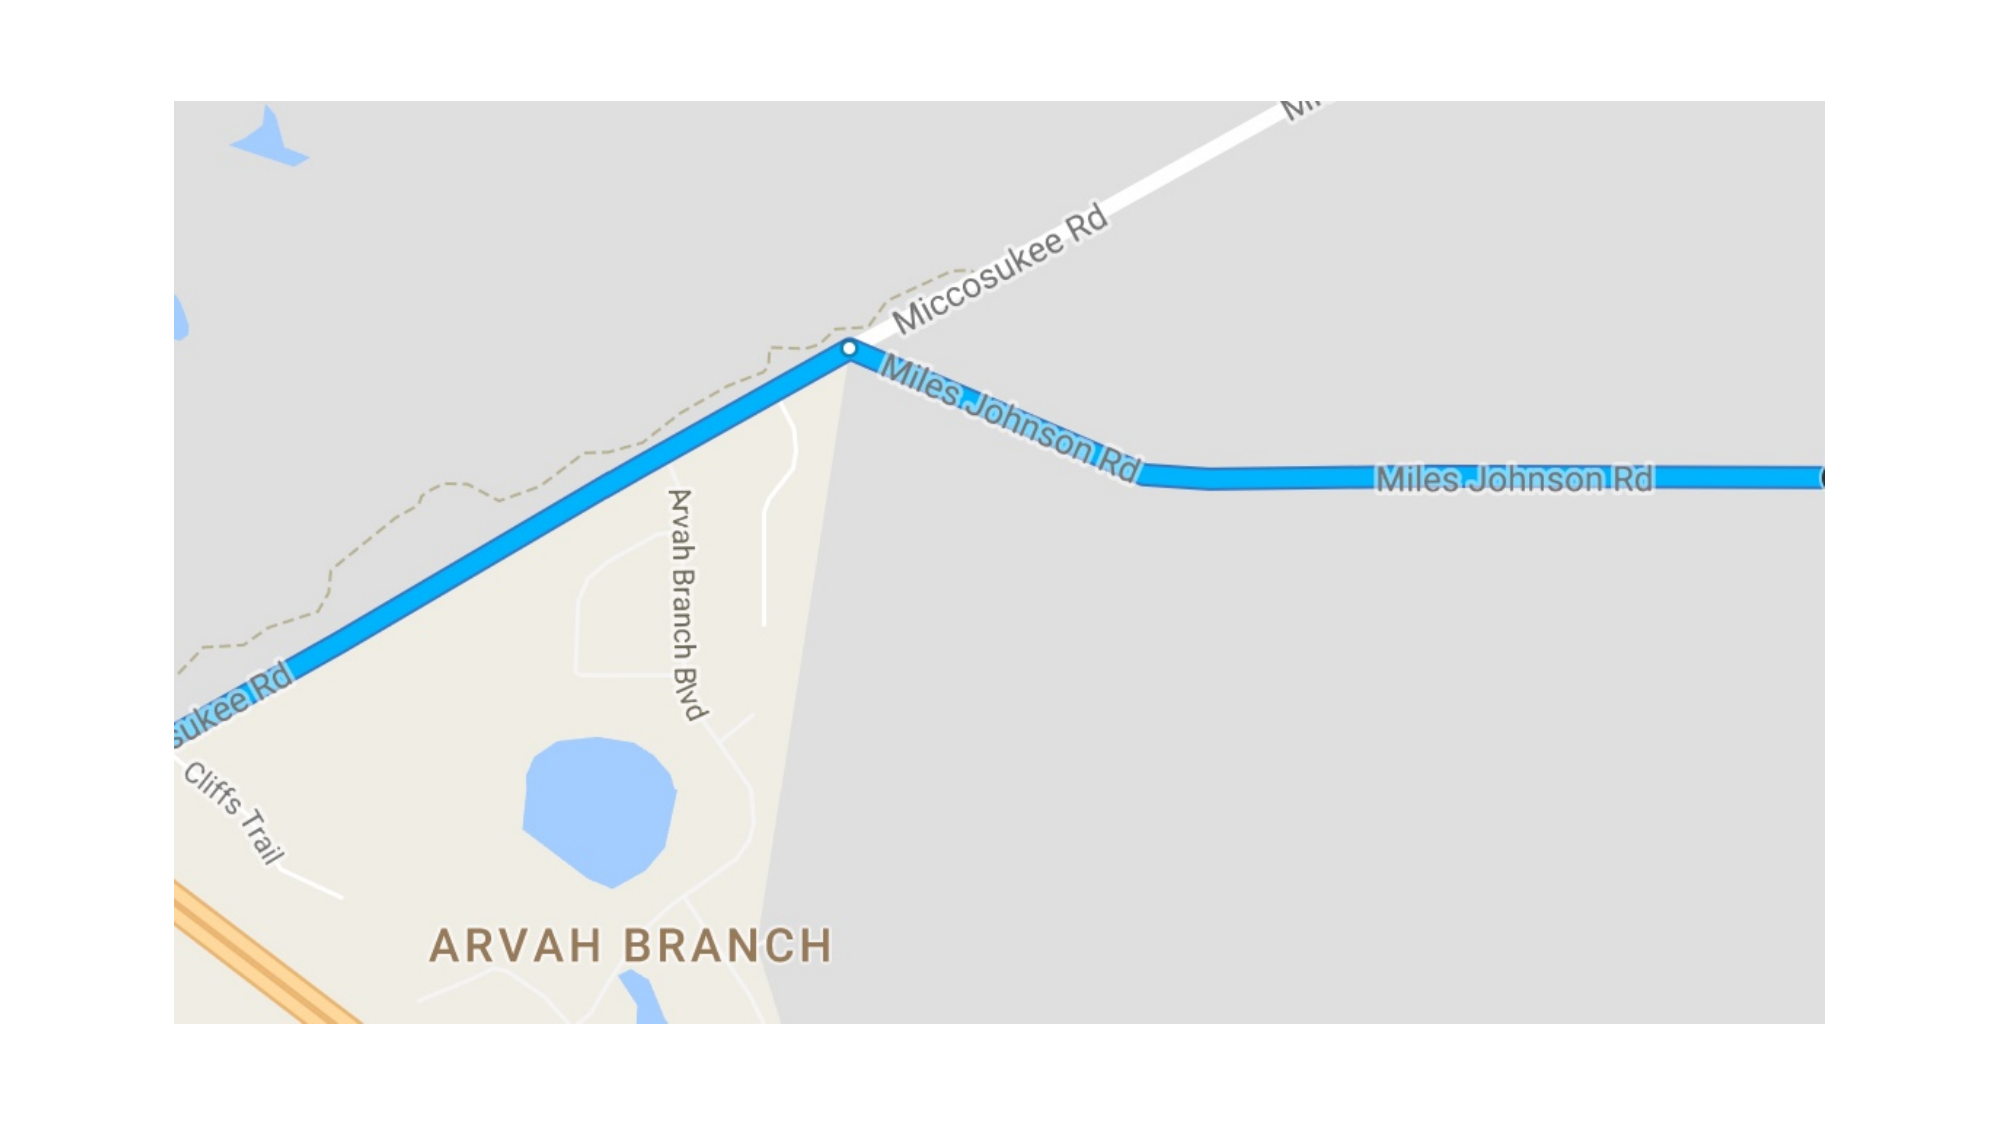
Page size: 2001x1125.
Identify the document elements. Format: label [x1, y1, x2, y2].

picture [174, 101, 1825, 1024]
